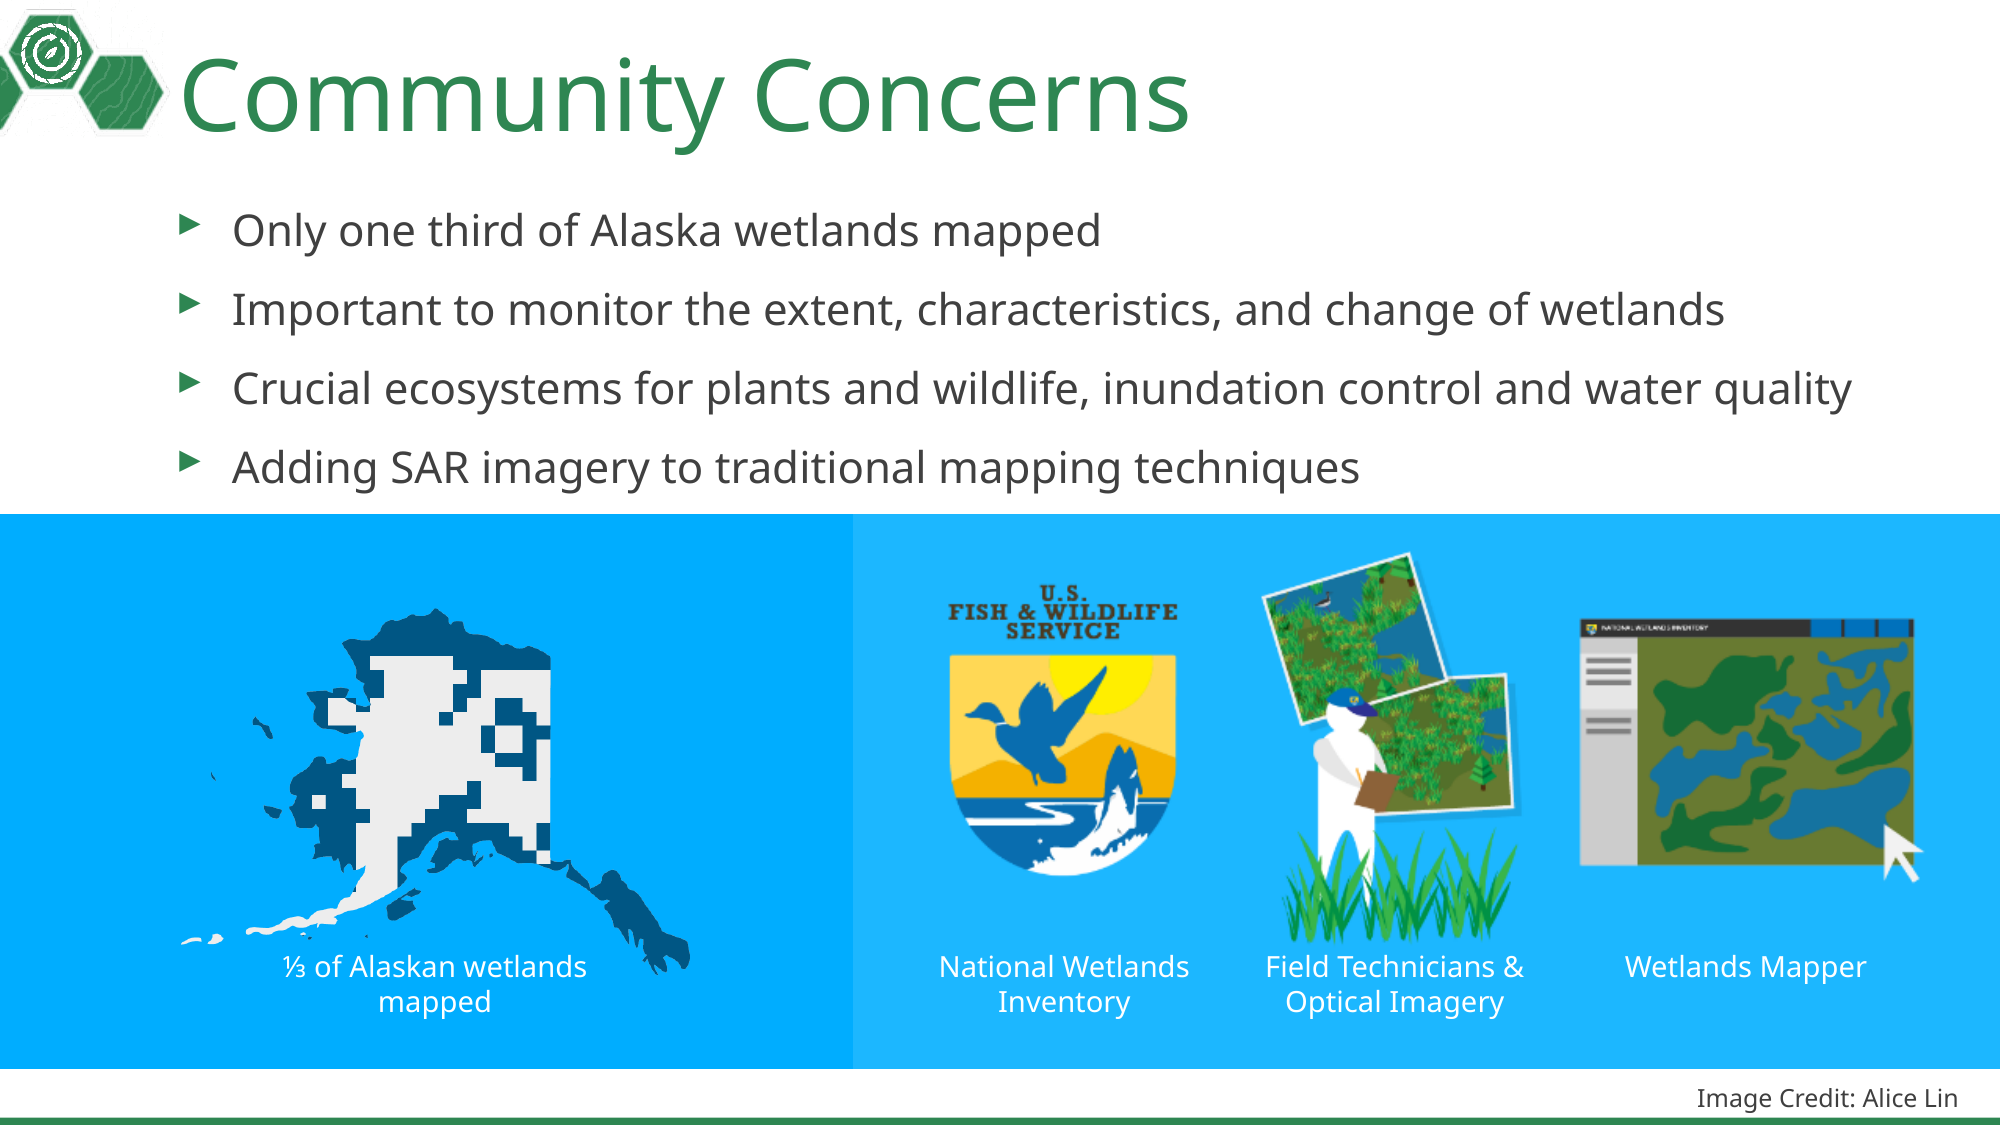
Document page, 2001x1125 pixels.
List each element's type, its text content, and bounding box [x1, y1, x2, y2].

picture [0, 0, 2000, 1117]
picture [505, 959, 512, 976]
picture [381, 962, 389, 976]
picture [209, 934, 222, 944]
picture [353, 966, 364, 970]
picture [496, 726, 522, 752]
picture [489, 963, 501, 972]
list Only one third of Alaska wetlands mapped Important to monitor the extent, characteristics, and change of wetlands Crucial ecosystems for plants and wildlife, inundation control and water quality Adding SAR imagery to traditional mapping techniques [160, 169, 1988, 499]
picture [446, 962, 453, 976]
picture [182, 938, 201, 944]
picture [476, 1000, 480, 1011]
picture [447, 997, 455, 1009]
picture [537, 851, 550, 864]
picture [545, 962, 552, 976]
picture [429, 997, 437, 1009]
picture [429, 963, 435, 976]
picture [247, 657, 550, 934]
picture [466, 966, 471, 976]
picture [526, 962, 534, 976]
title Community Concerns [164, 59, 1709, 139]
picture [460, 998, 472, 1007]
picture [334, 956, 341, 976]
picture [385, 997, 393, 1011]
text_box Image Credit: Alice Lin [1682, 1079, 1988, 1125]
picture [412, 999, 418, 1010]
picture [313, 796, 325, 808]
picture [409, 955, 414, 976]
